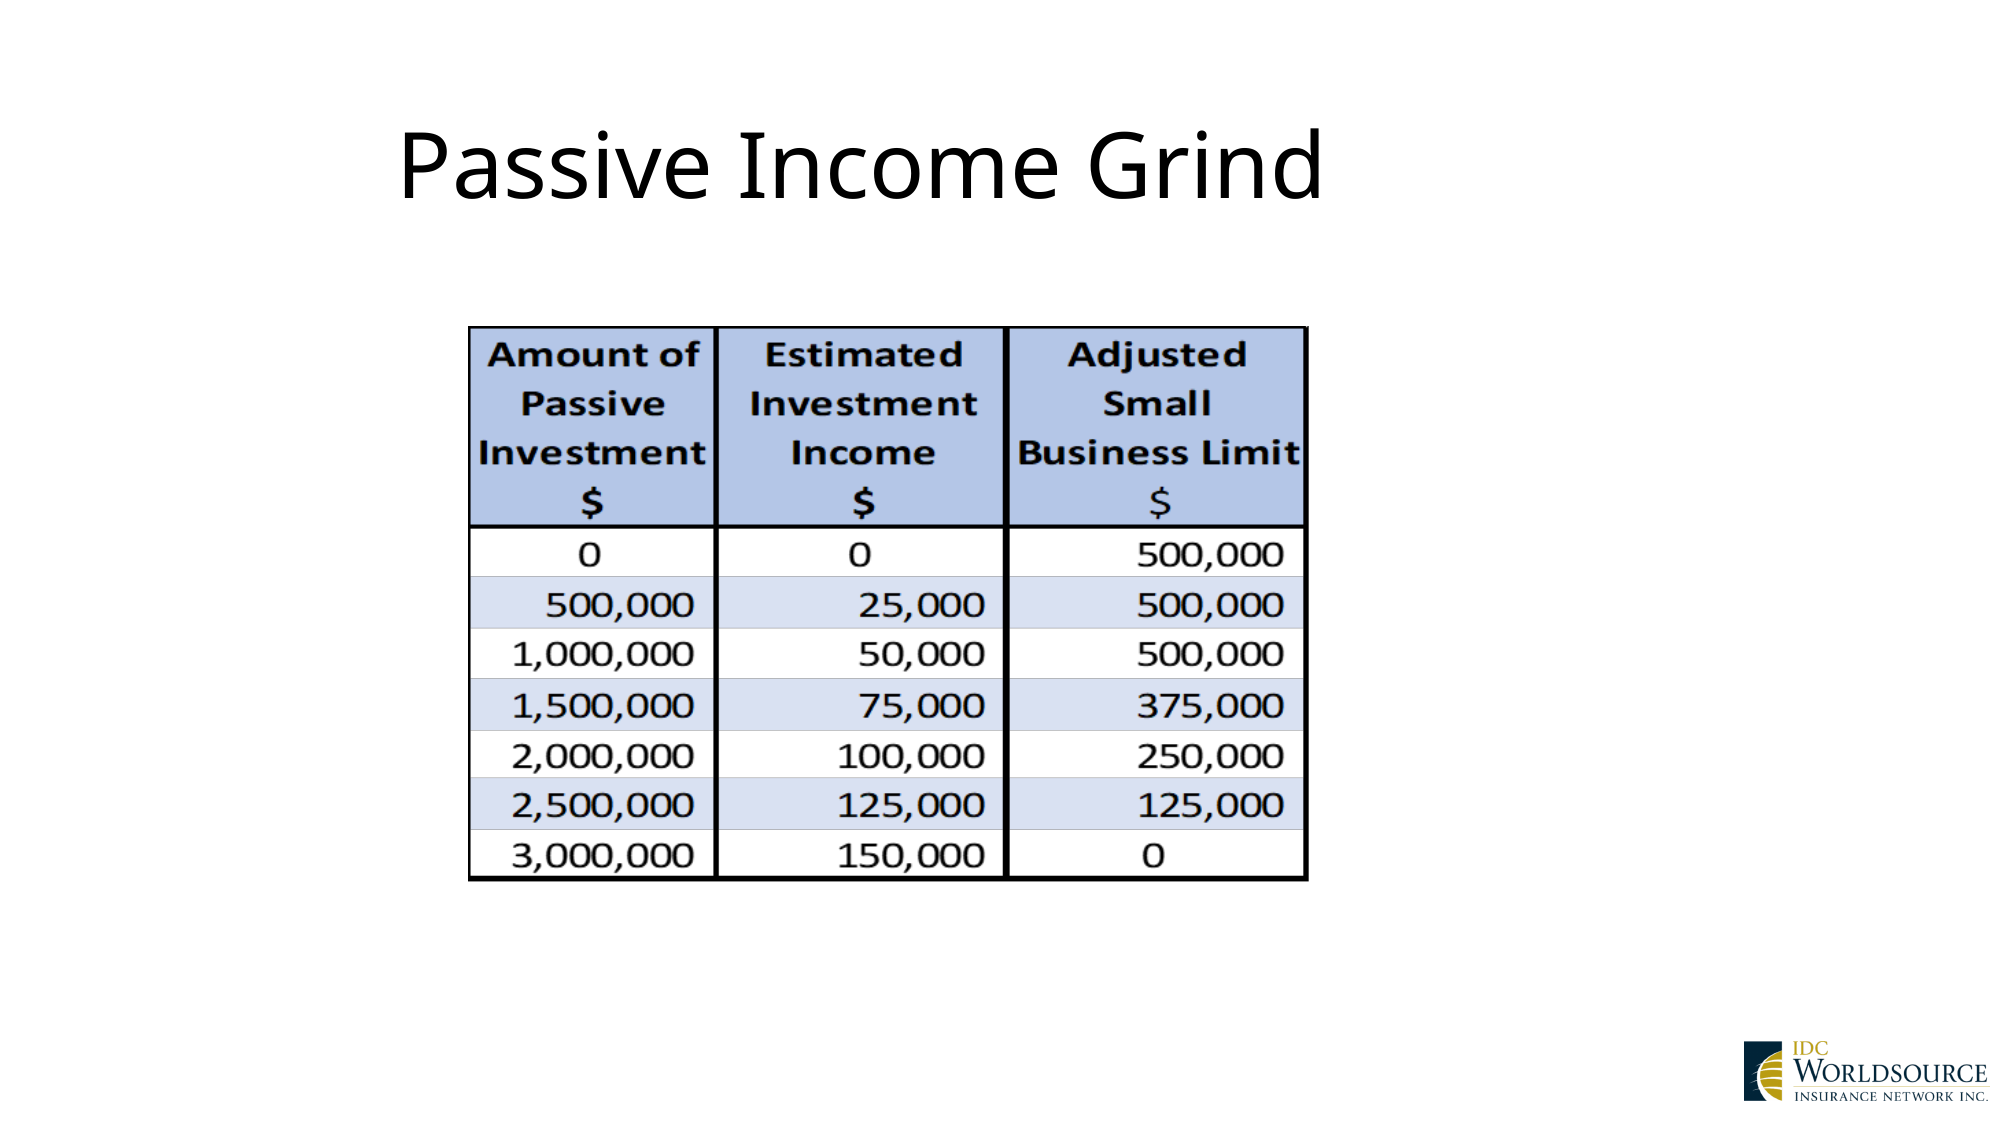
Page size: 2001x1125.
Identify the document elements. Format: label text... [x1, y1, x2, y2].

picture [1743, 1041, 1990, 1102]
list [467, 325, 2000, 1125]
title Passive Income Grind [0, 59, 1725, 278]
